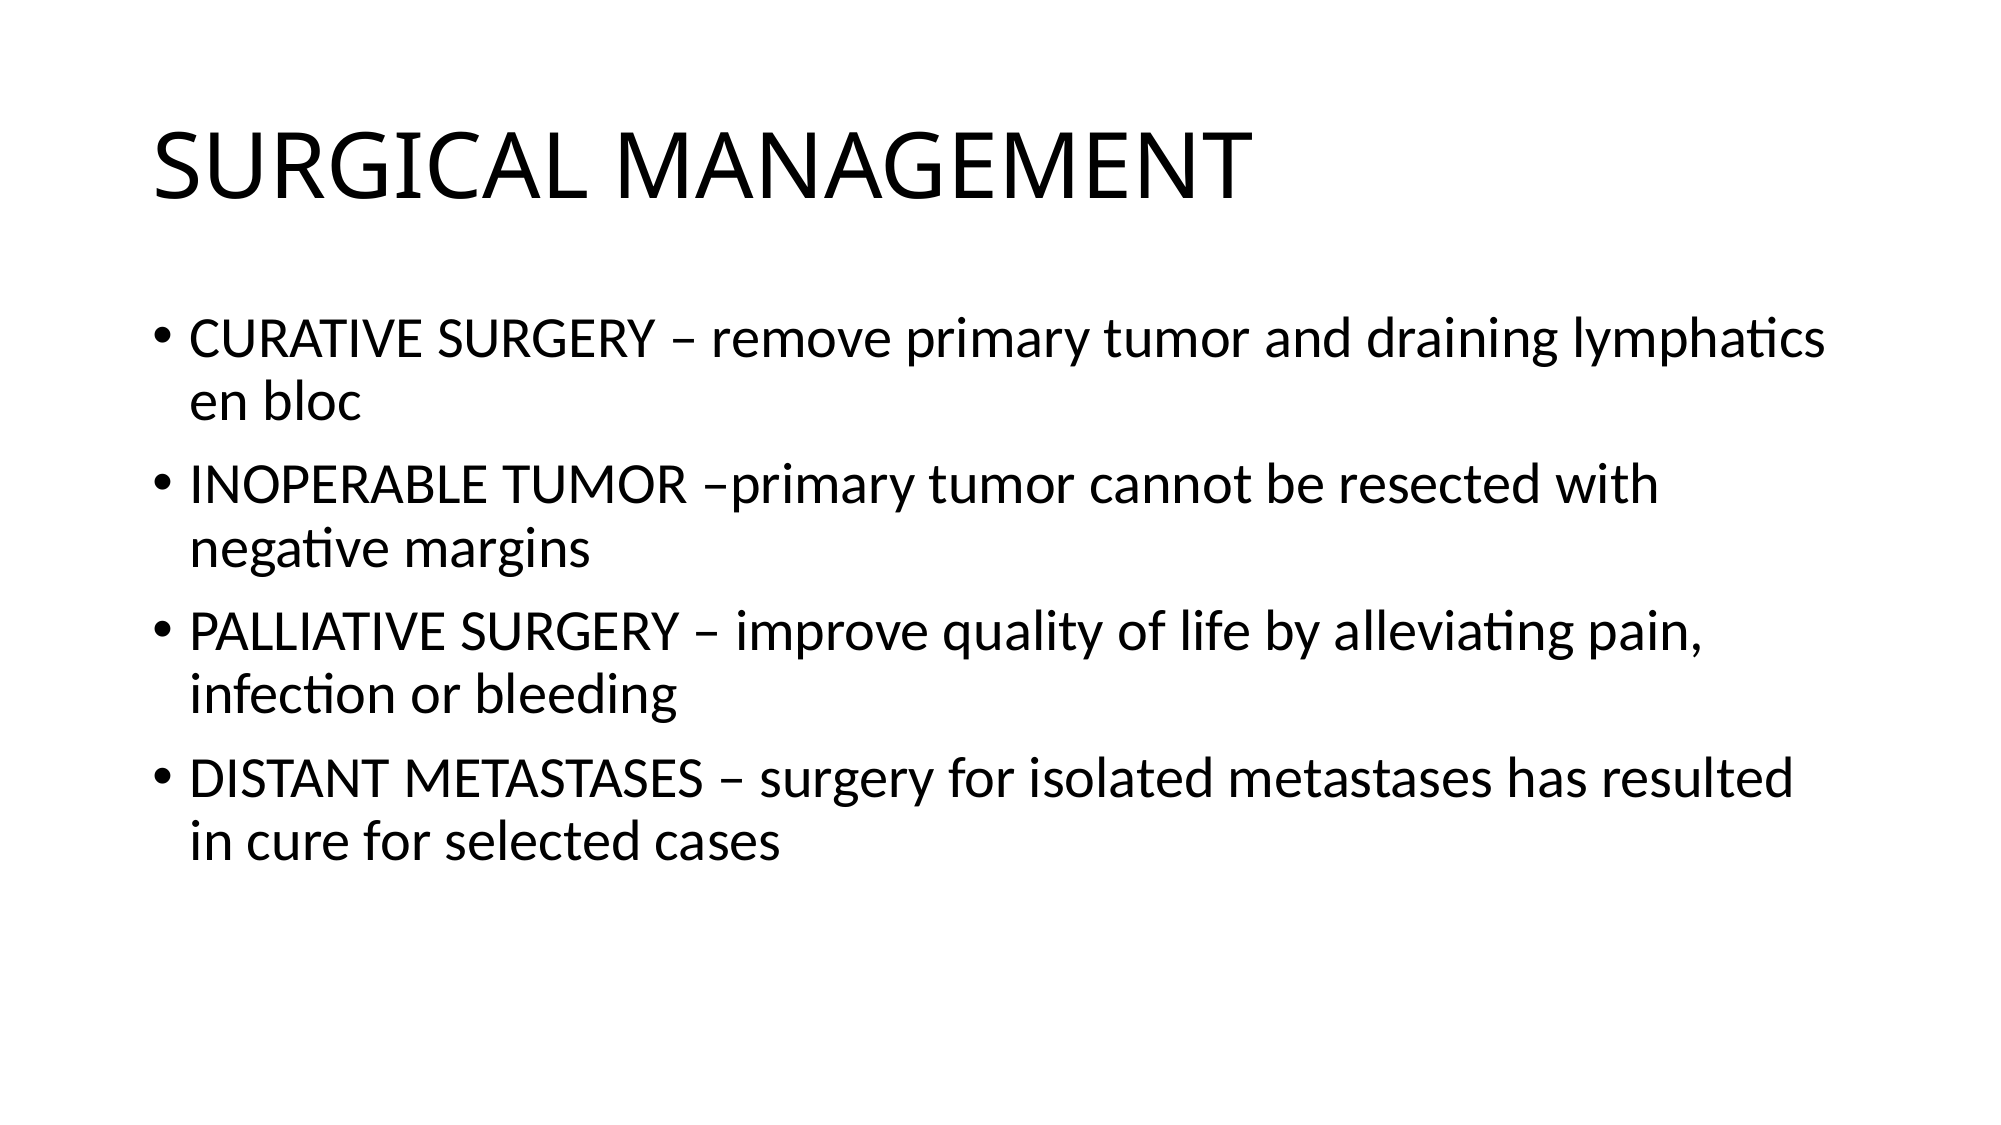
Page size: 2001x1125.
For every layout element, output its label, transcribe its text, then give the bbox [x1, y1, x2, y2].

title SURGICAL MANAGEMENT [137, 59, 1863, 278]
list CURATIVE SURGERY – remove primary tumor and draining lymphatics en bloc INOPERABLE TUMOR –primary tumor cannot be resected with negative margins PALLIATIVE SURGERY – improve quality of life by alleviating pain, infection or bleeding DISTANT METASTASES – surgery for isolated metastases has resulted in cure for selected cases [137, 299, 1863, 1014]
